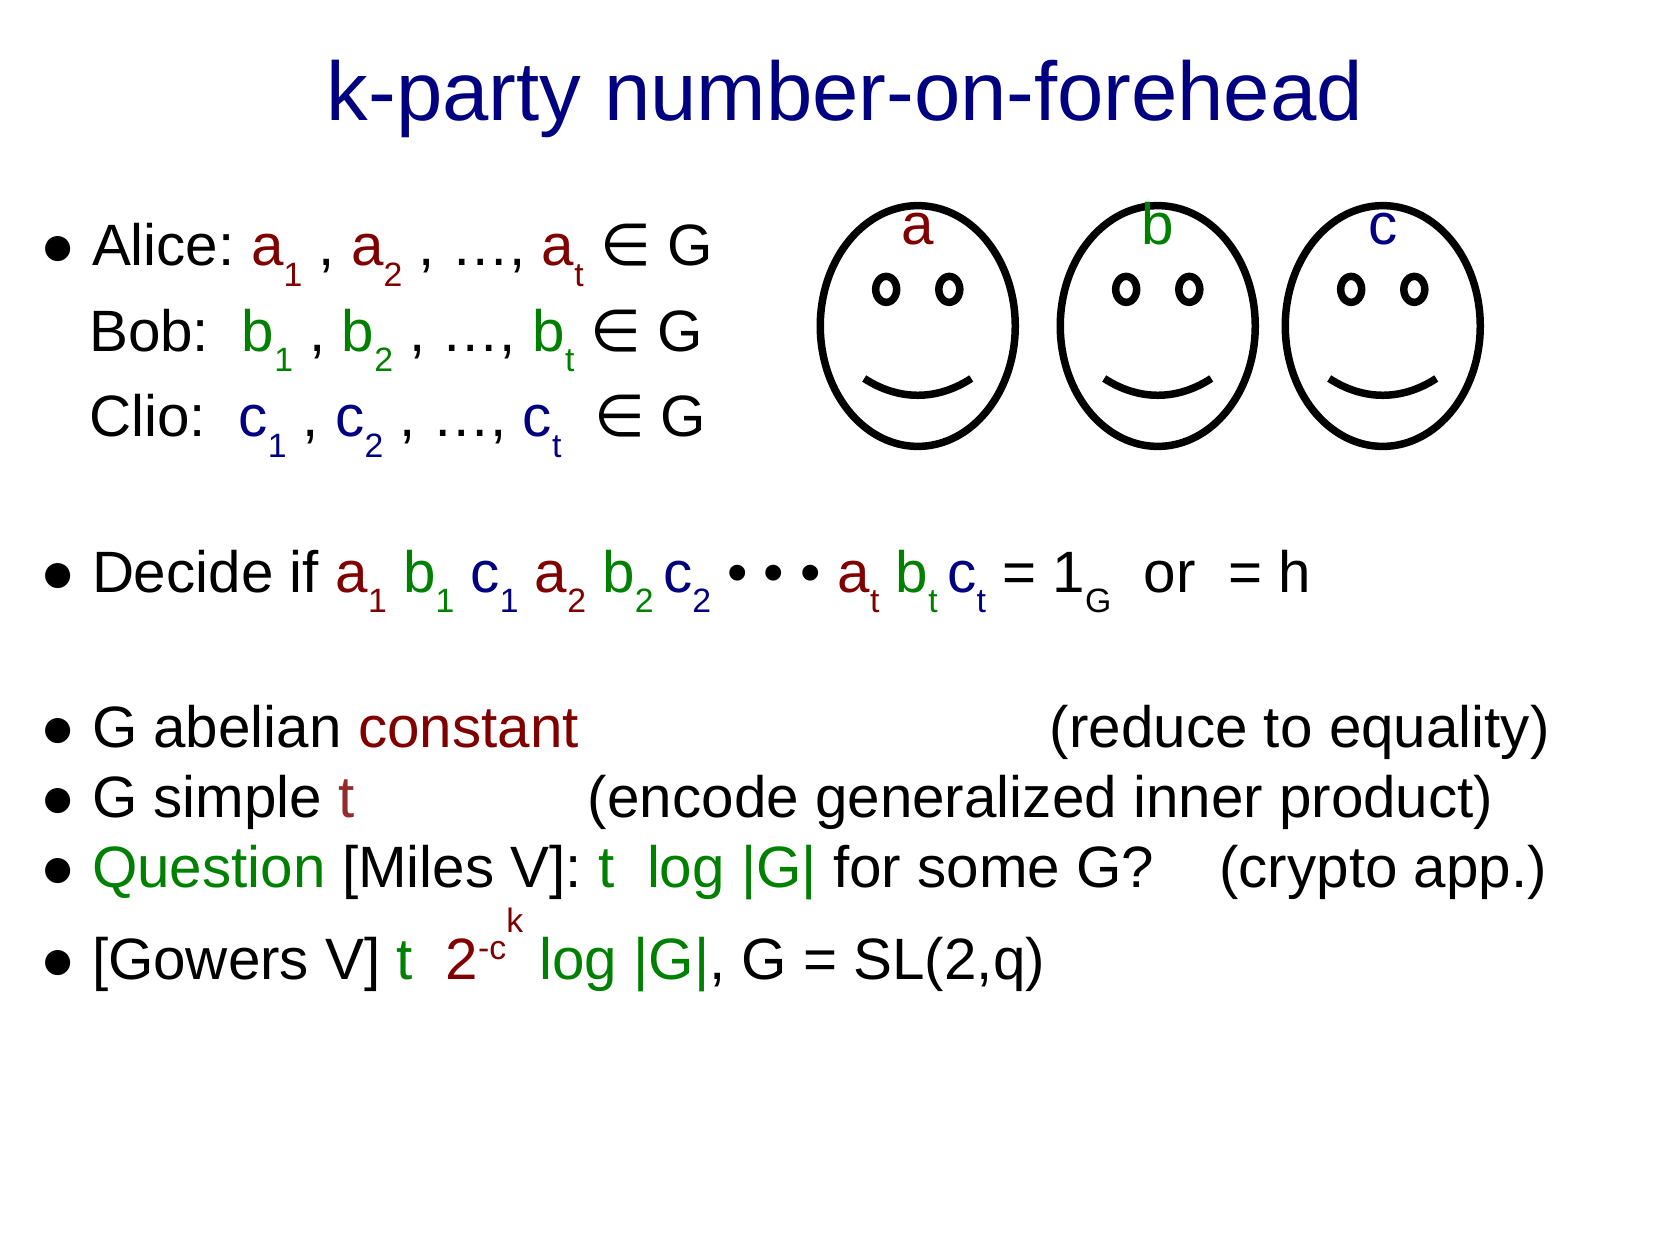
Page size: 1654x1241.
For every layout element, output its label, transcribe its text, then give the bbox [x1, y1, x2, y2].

list [37, 225, 1613, 945]
text_box c [1285, 205, 1481, 447]
text_box b [1060, 205, 1256, 447]
text_box a [820, 205, 1016, 447]
